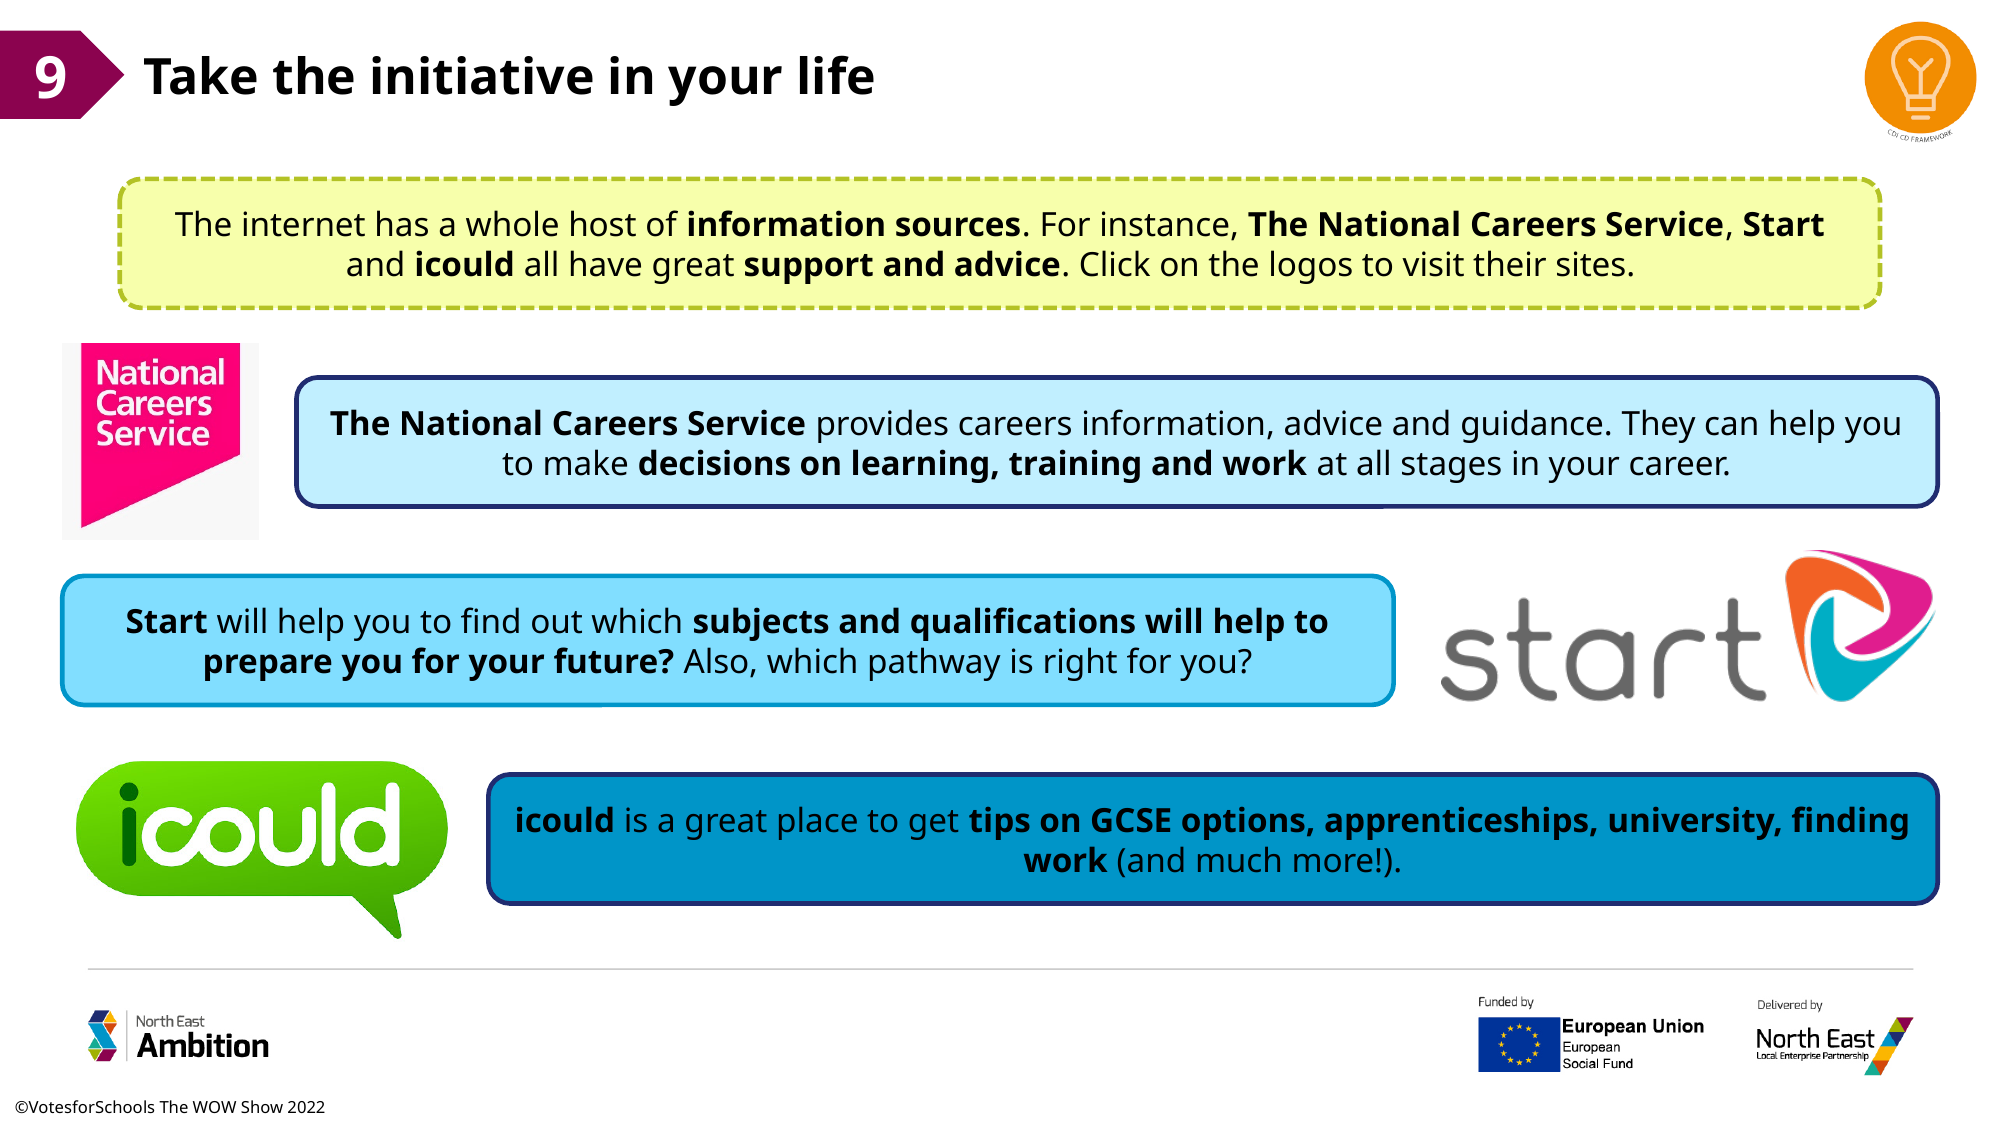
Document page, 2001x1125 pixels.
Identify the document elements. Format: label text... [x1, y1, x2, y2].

text_box ©VotesforSchools The WOW Show 2022 [0, 1089, 443, 1125]
text_box The National Careers Service provides careers information, advice and guidance. They can help you to make decisions on learning, training and work at all stages in your career. [295, 376, 1939, 508]
text_box The internet has a whole host of information sources. For instance, The National Careers Service, Start and icould all have great support and advice. Click on the logos to visit their sites. [118, 177, 1882, 309]
text_box Start will help you to find out which subjects and qualifications will help to prepare you for your future? Also, which pathway is right for you? [61, 574, 1395, 706]
text_box Take the initiative in your life [128, 30, 1442, 119]
text_box icould is a great place to get tips on GCSE options, apprenticeships, university, finding work (and much more!). [487, 773, 1939, 905]
picture [0, 0, 2001, 1125]
text_box 9 [0, 29, 126, 120]
